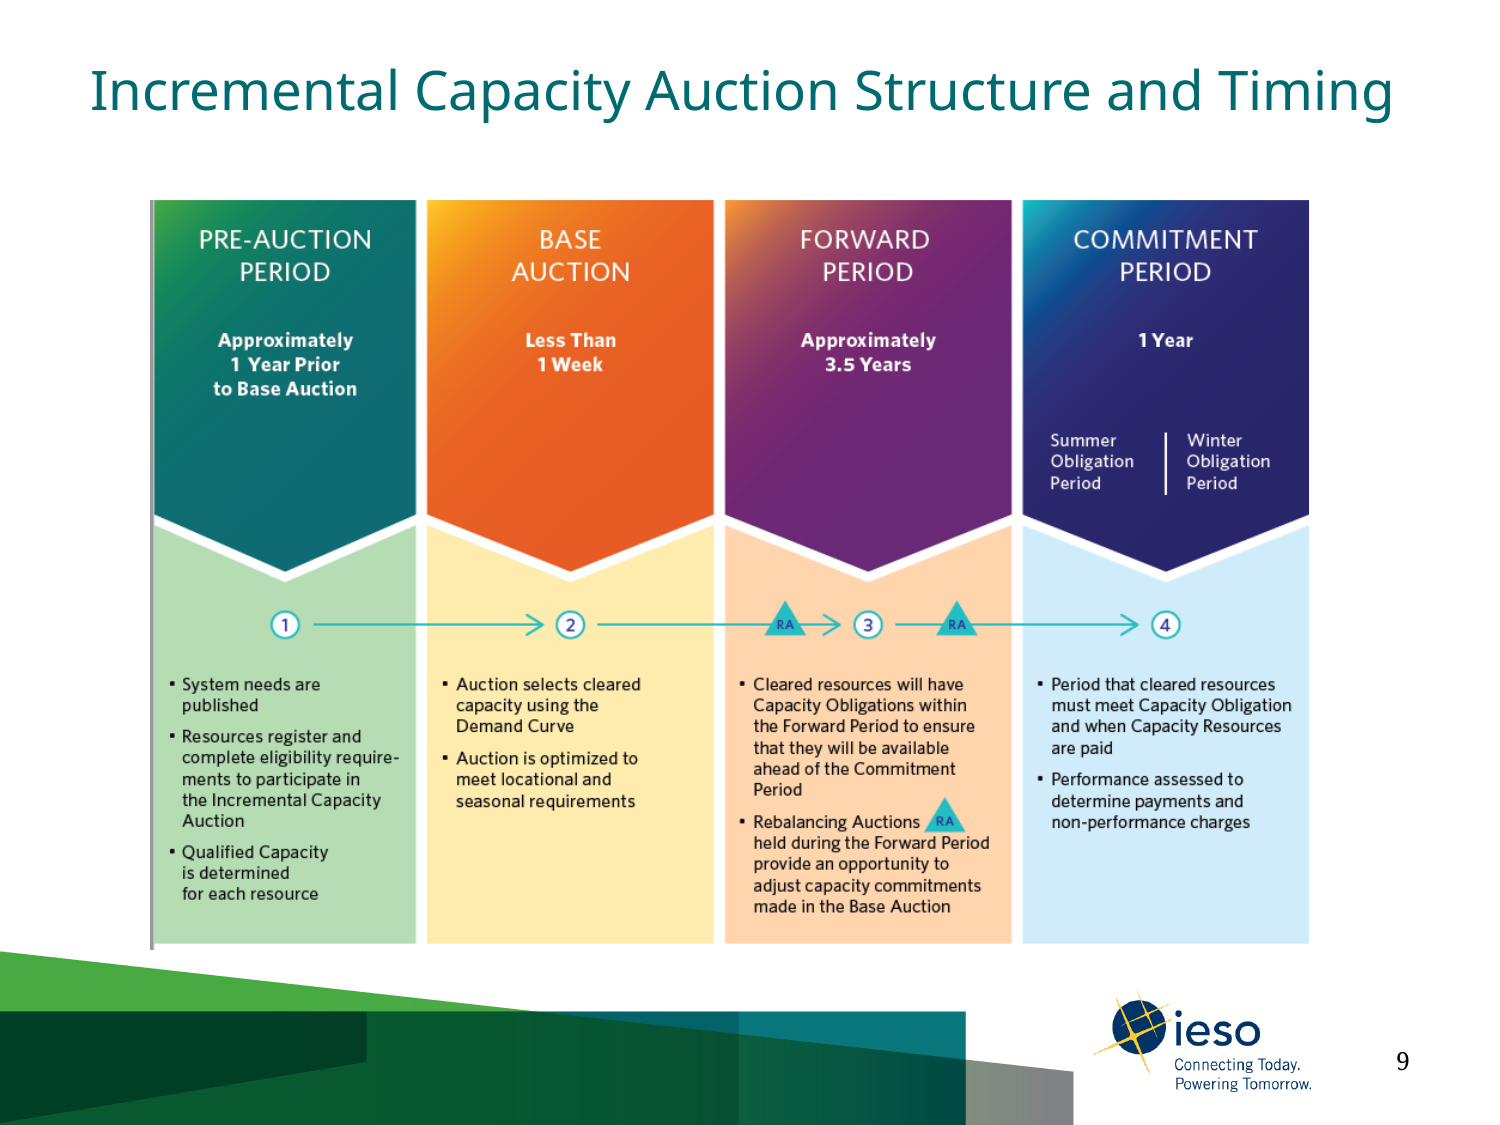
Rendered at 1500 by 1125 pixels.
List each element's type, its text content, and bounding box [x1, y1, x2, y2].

picture [1093, 991, 1311, 1092]
picture [0, 199, 1310, 1125]
slide_number 9 [1337, 1037, 1426, 1125]
list Incremental Capacity Auction Structure and Timing [75, 48, 1413, 188]
